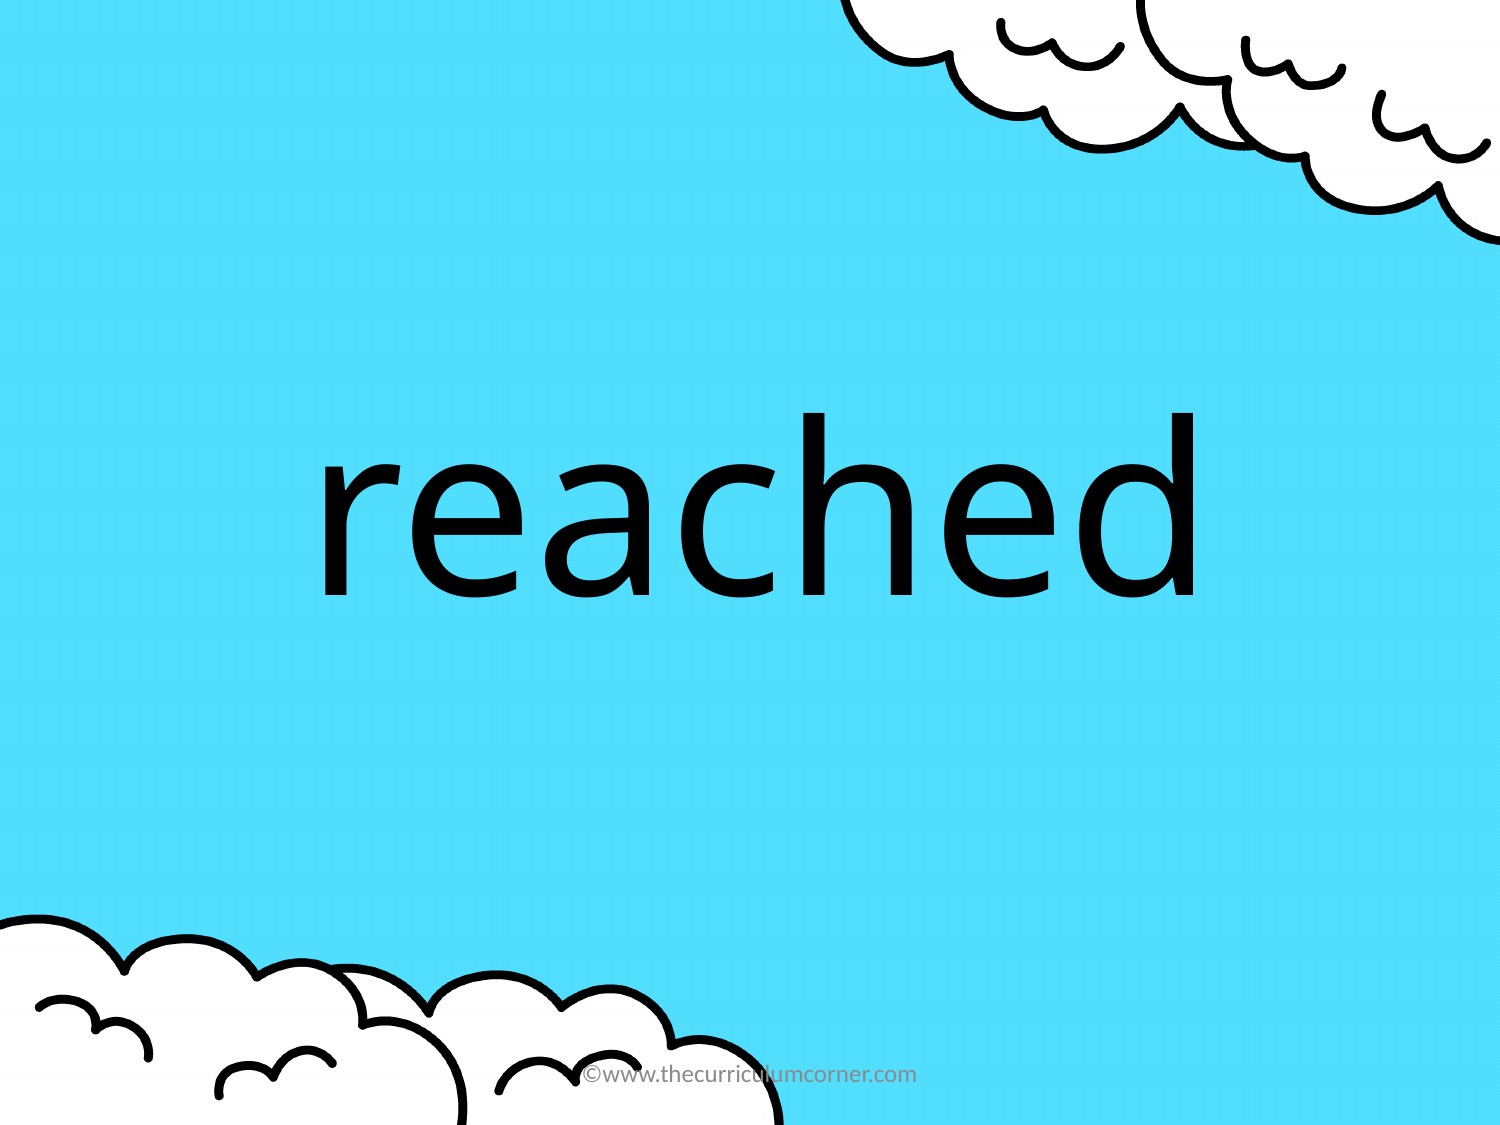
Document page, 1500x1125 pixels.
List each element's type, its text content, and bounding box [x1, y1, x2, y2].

footer ©www.thecurriculumcorner.com [496, 1042, 1004, 1103]
text_box reached [73, 348, 1447, 651]
picture [0, 0, 1500, 1125]
